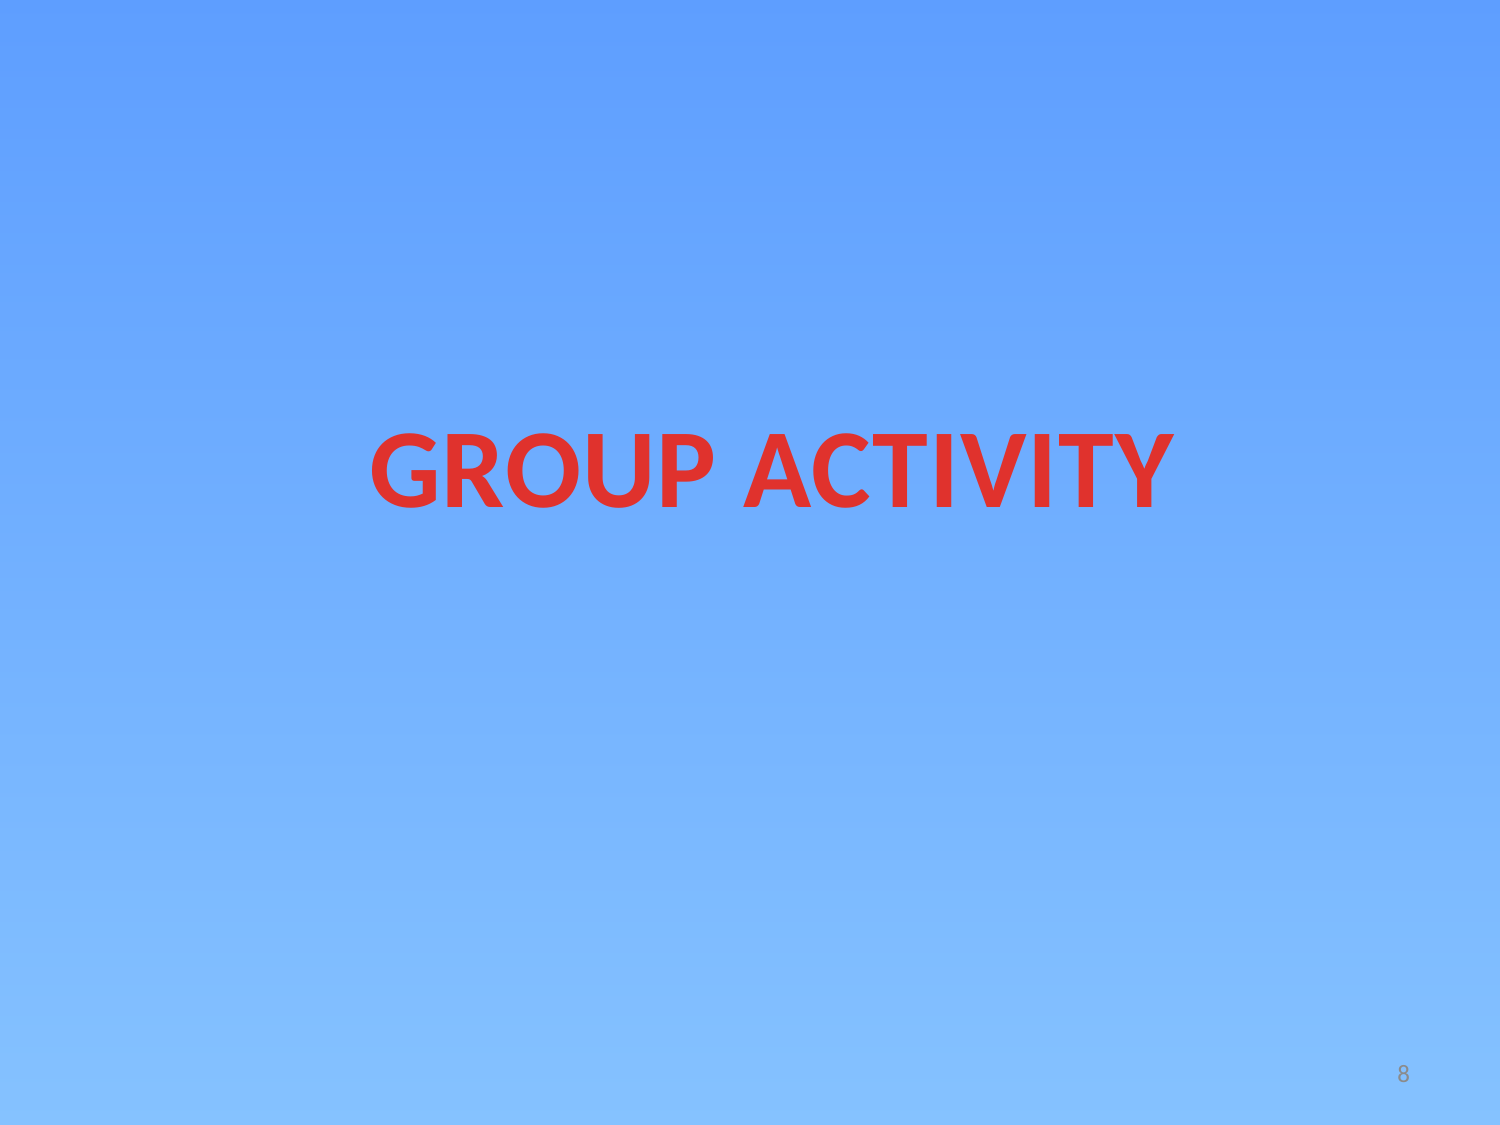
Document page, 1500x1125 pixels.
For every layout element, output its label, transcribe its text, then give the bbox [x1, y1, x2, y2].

slide_number 8 [1074, 1042, 1425, 1103]
text_box GROUP ACTIVITY [354, 387, 1191, 538]
